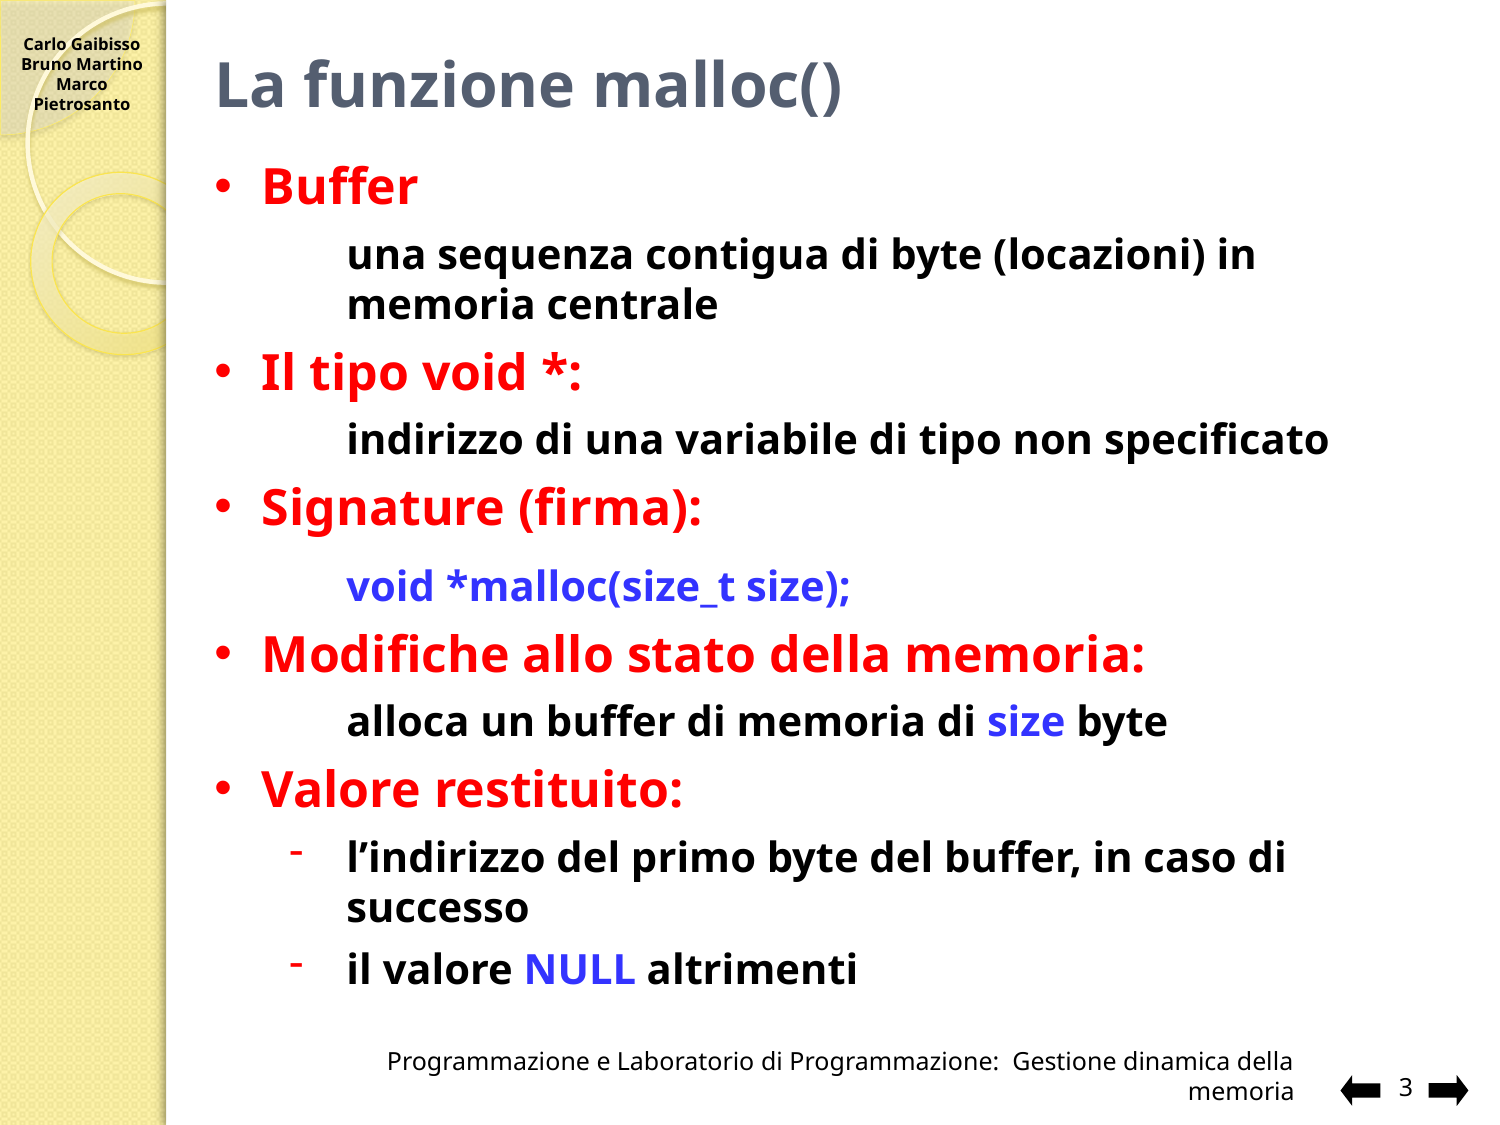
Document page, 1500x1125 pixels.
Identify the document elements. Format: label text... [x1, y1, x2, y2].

title La funzione malloc() [199, 37, 1430, 128]
slide_number 3 [1324, 1034, 1488, 1113]
text_box Buffer una sequenza contigua di byte (locazioni) in memoria centrale Il tipo void *: indirizzo di una variabile di tipo non specificato Signature (firma): void *malloc(size_t size); Modifiche allo stato della memoria: alloca un buffer di memoria di size byte Valore restituito: l’indirizzo del primo byte del buffer, in caso di successo il valore NULL altrimenti [199, 147, 1423, 1001]
footer Programmazione e Laboratorio di Programmazione: Gestione dinamica della memoria [301, 1034, 1310, 1113]
